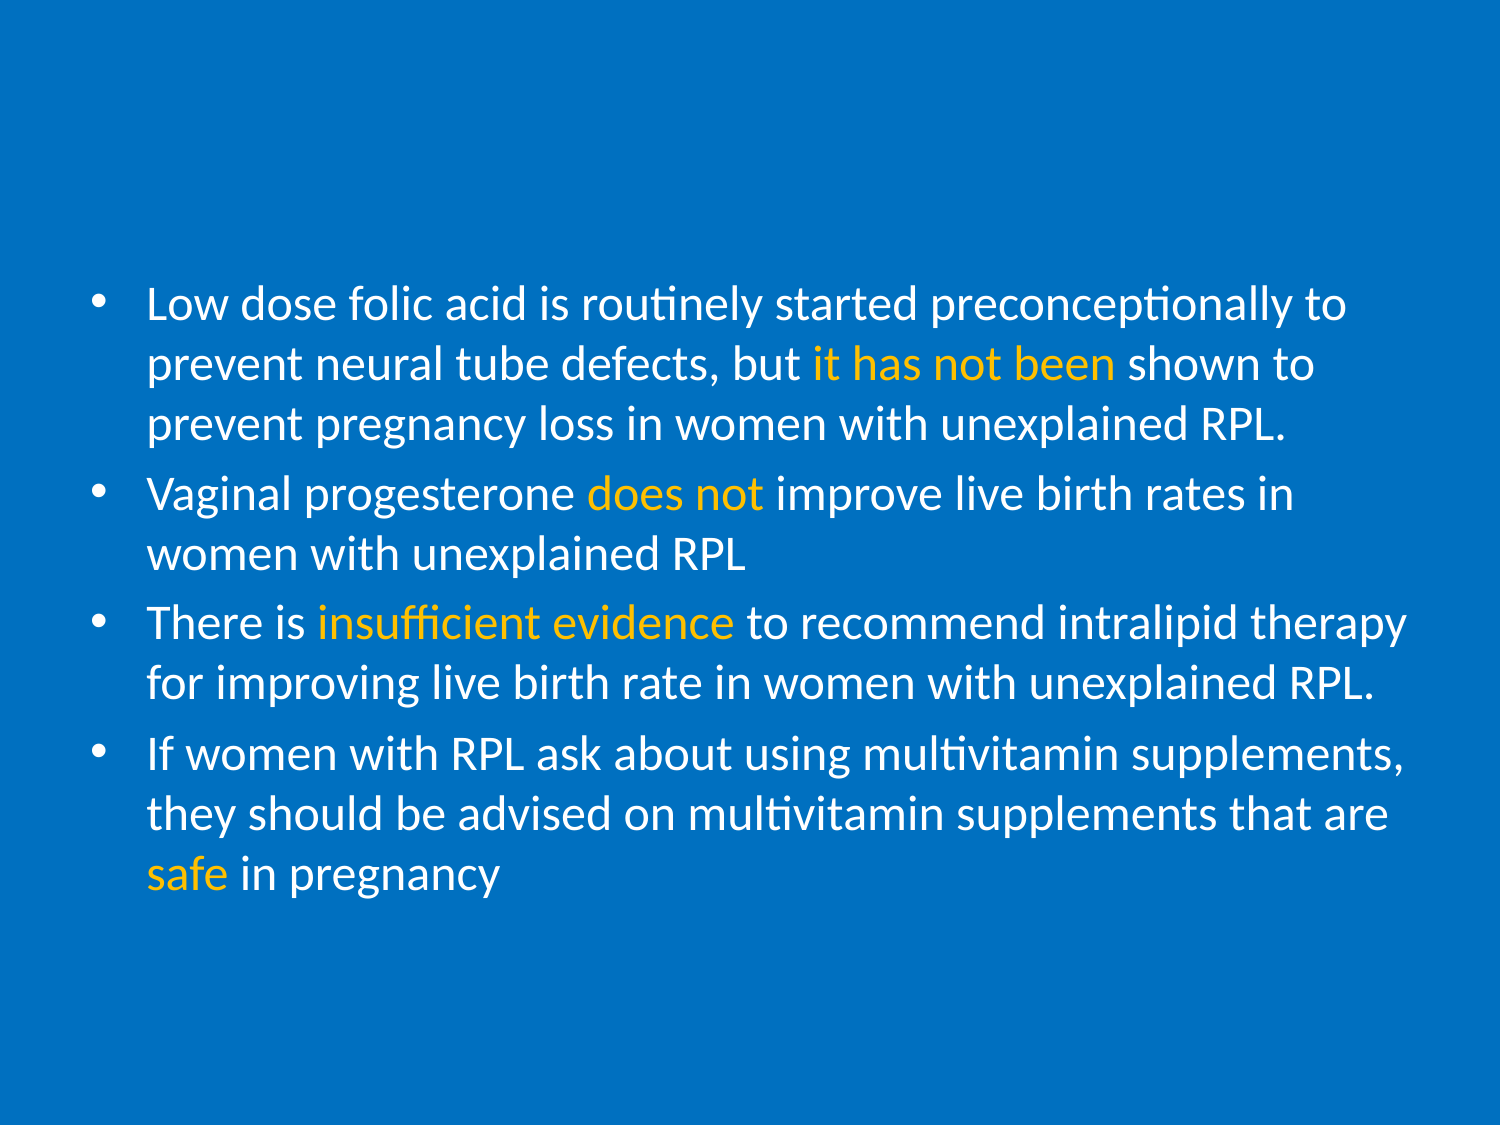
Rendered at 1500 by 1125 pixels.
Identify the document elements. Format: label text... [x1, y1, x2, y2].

list Low dose folic acid is routinely started preconceptionally to prevent neural tube defects, but it has not been shown to prevent pregnancy loss in women with unexplained RPL. Vaginal progesterone does not improve live birth rates in women with unexplained RPL There is insufficient evidence to recommend intralipid therapy for improving live birth rate in women with unexplained RPL. If women with RPL ask about using multivitamin supplements, they should be advised on multivitamin supplements that are safe in pregnancy [75, 262, 1425, 1005]
